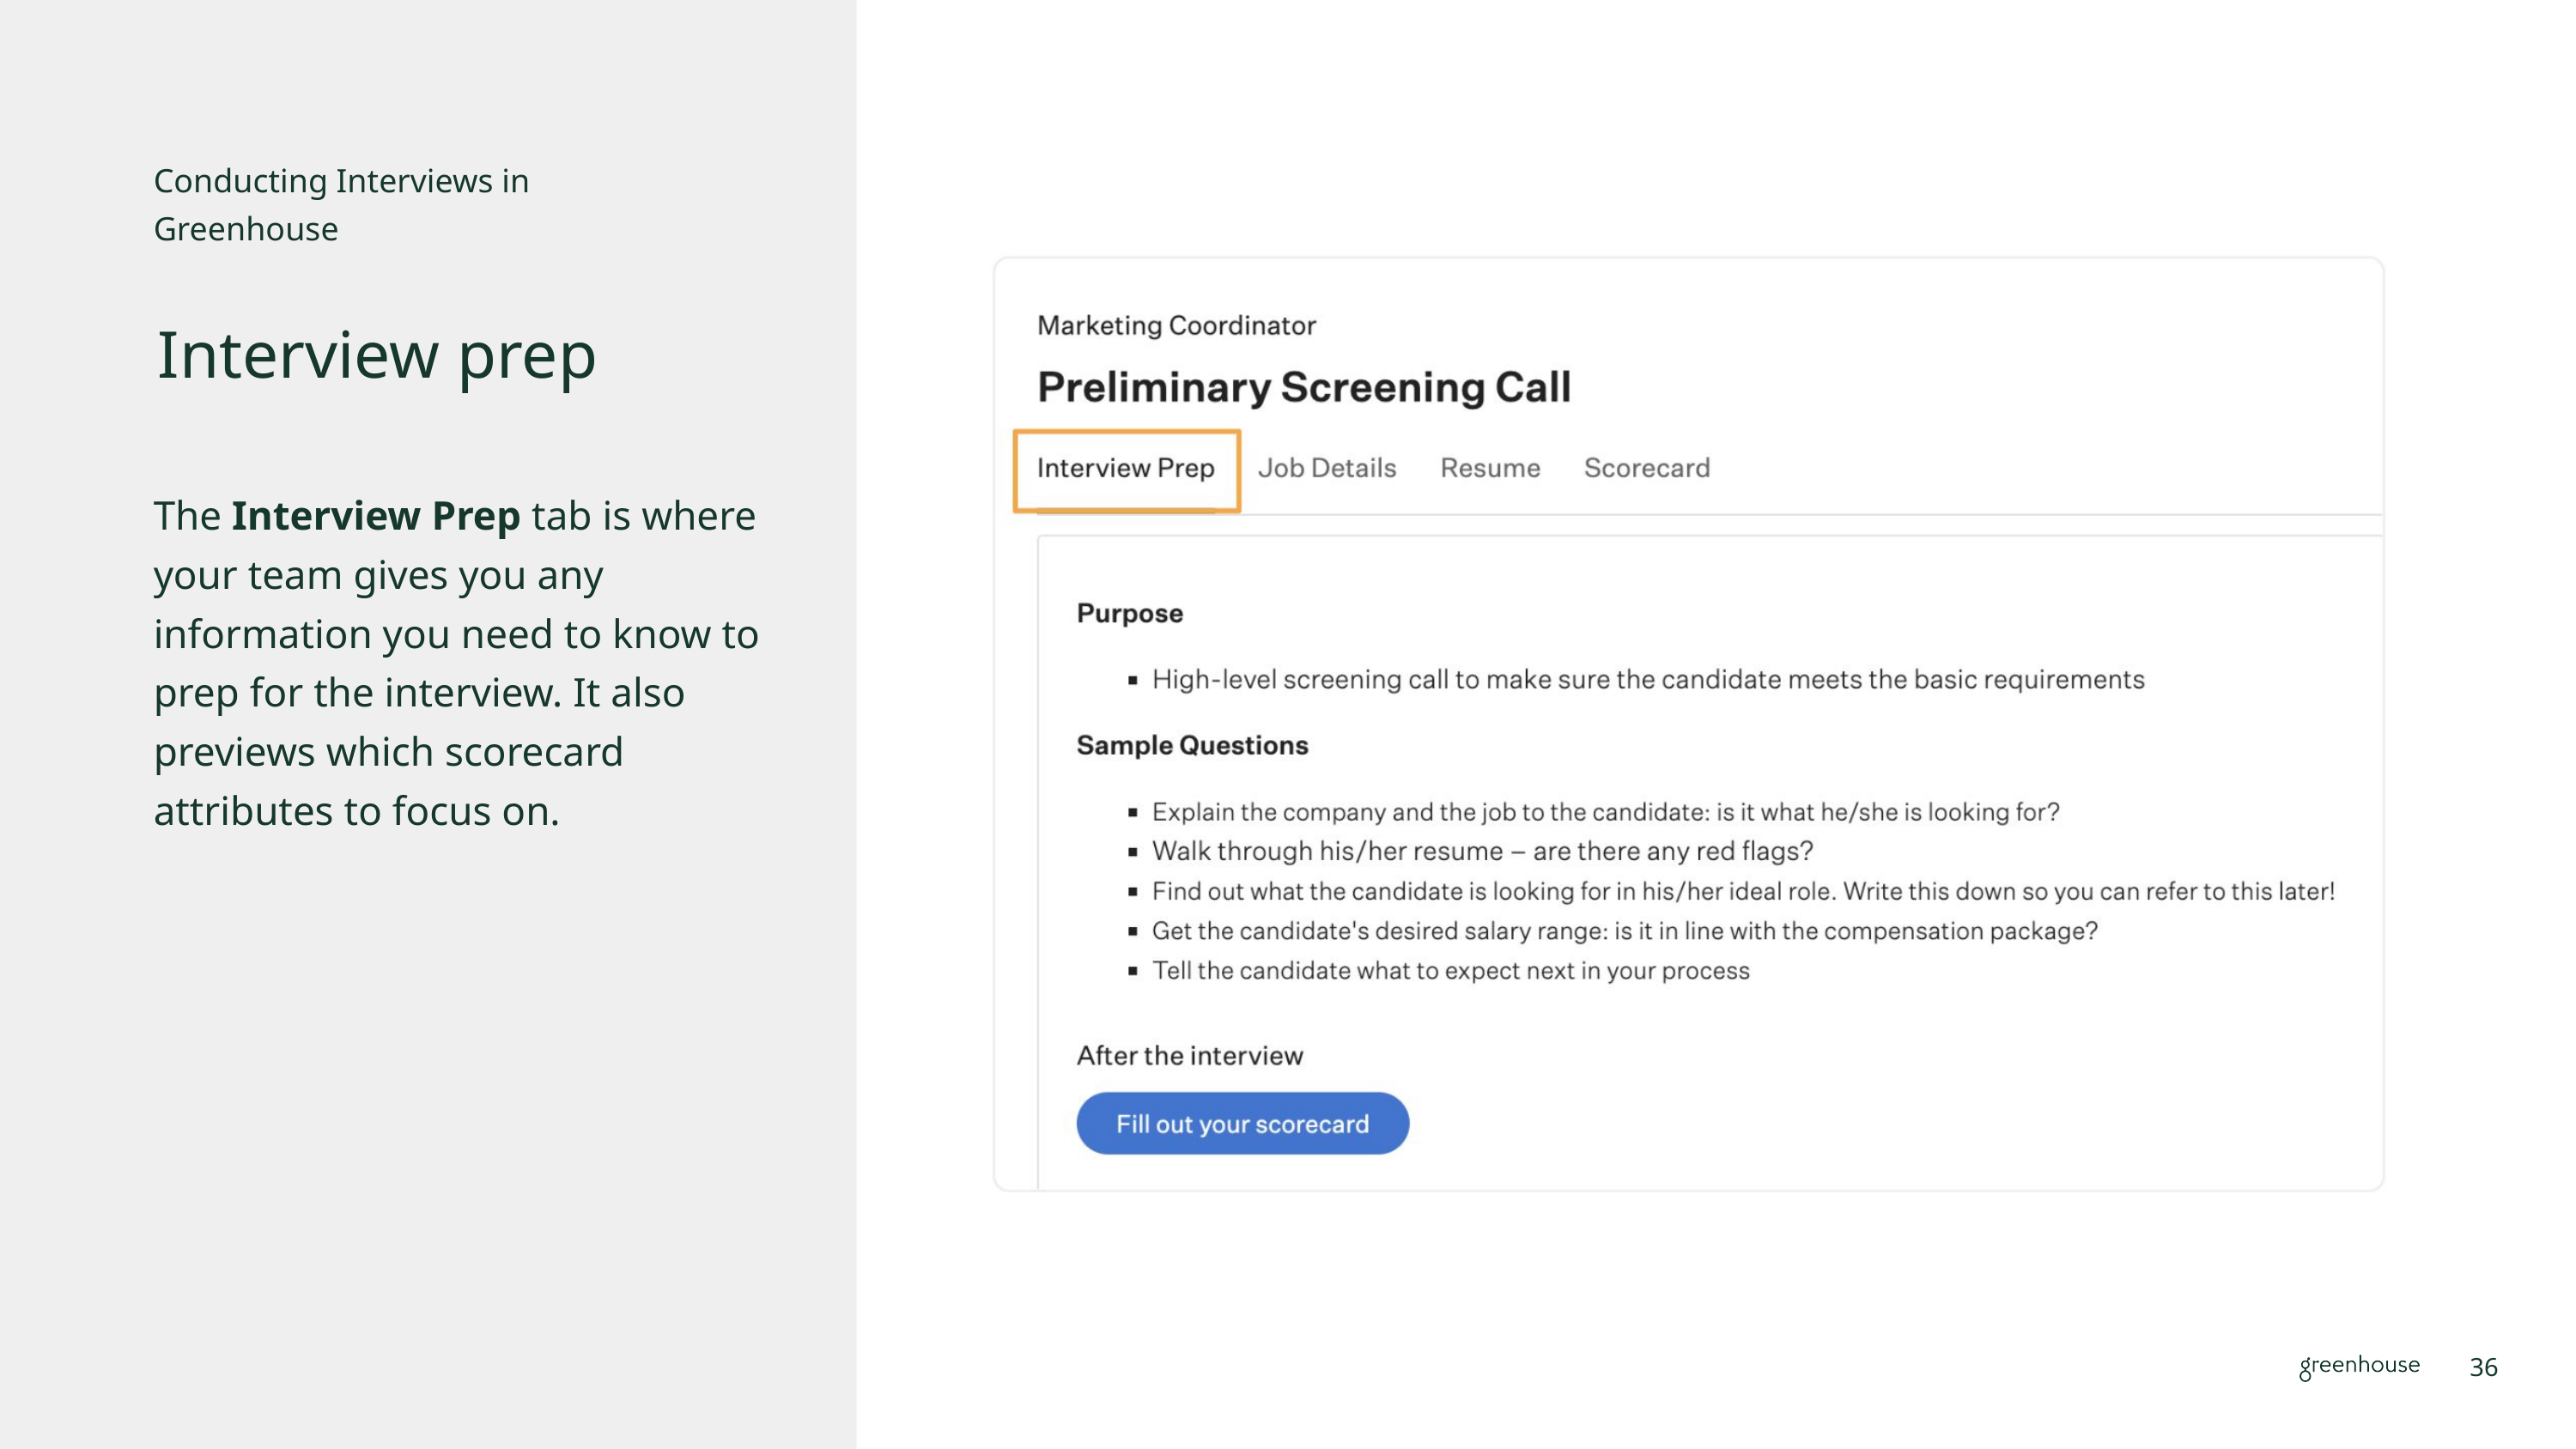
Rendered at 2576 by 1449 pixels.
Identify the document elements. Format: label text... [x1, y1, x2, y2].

title Interview prep [131, 288, 744, 413]
list The Interview Prep tab is where your team gives you any information you need to know to prep for the interview. It also previews which scorecard attributes to focus on. [127, 453, 841, 1362]
subtitle Conducting Interviews in Greenhouse [127, 124, 740, 209]
slide_number 36 [2434, 1325, 2524, 1429]
picture [0, 0, 2576, 1449]
